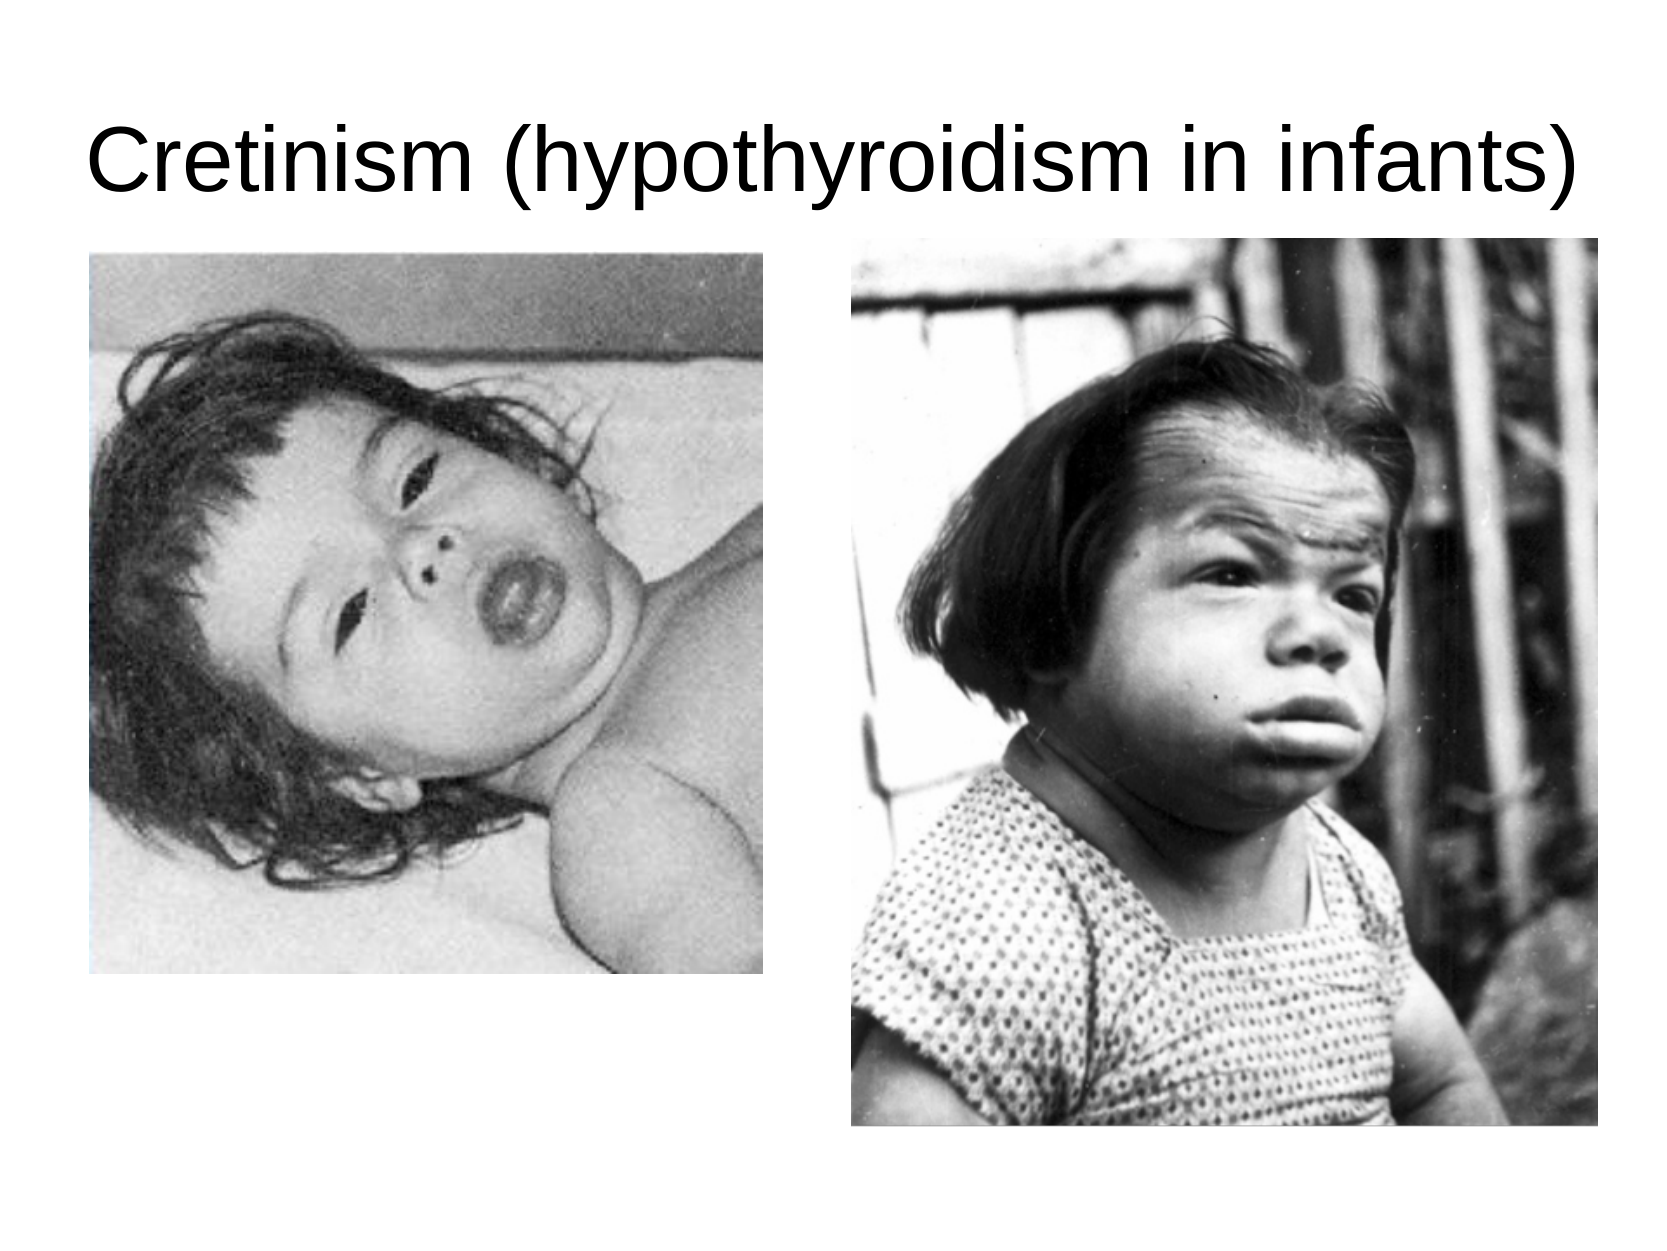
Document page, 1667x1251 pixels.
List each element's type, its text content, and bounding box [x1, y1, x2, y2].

picture [88, 251, 764, 974]
picture [851, 238, 1599, 1128]
title Cretinism (hypothyroidism in infants) [33, 9, 1633, 278]
